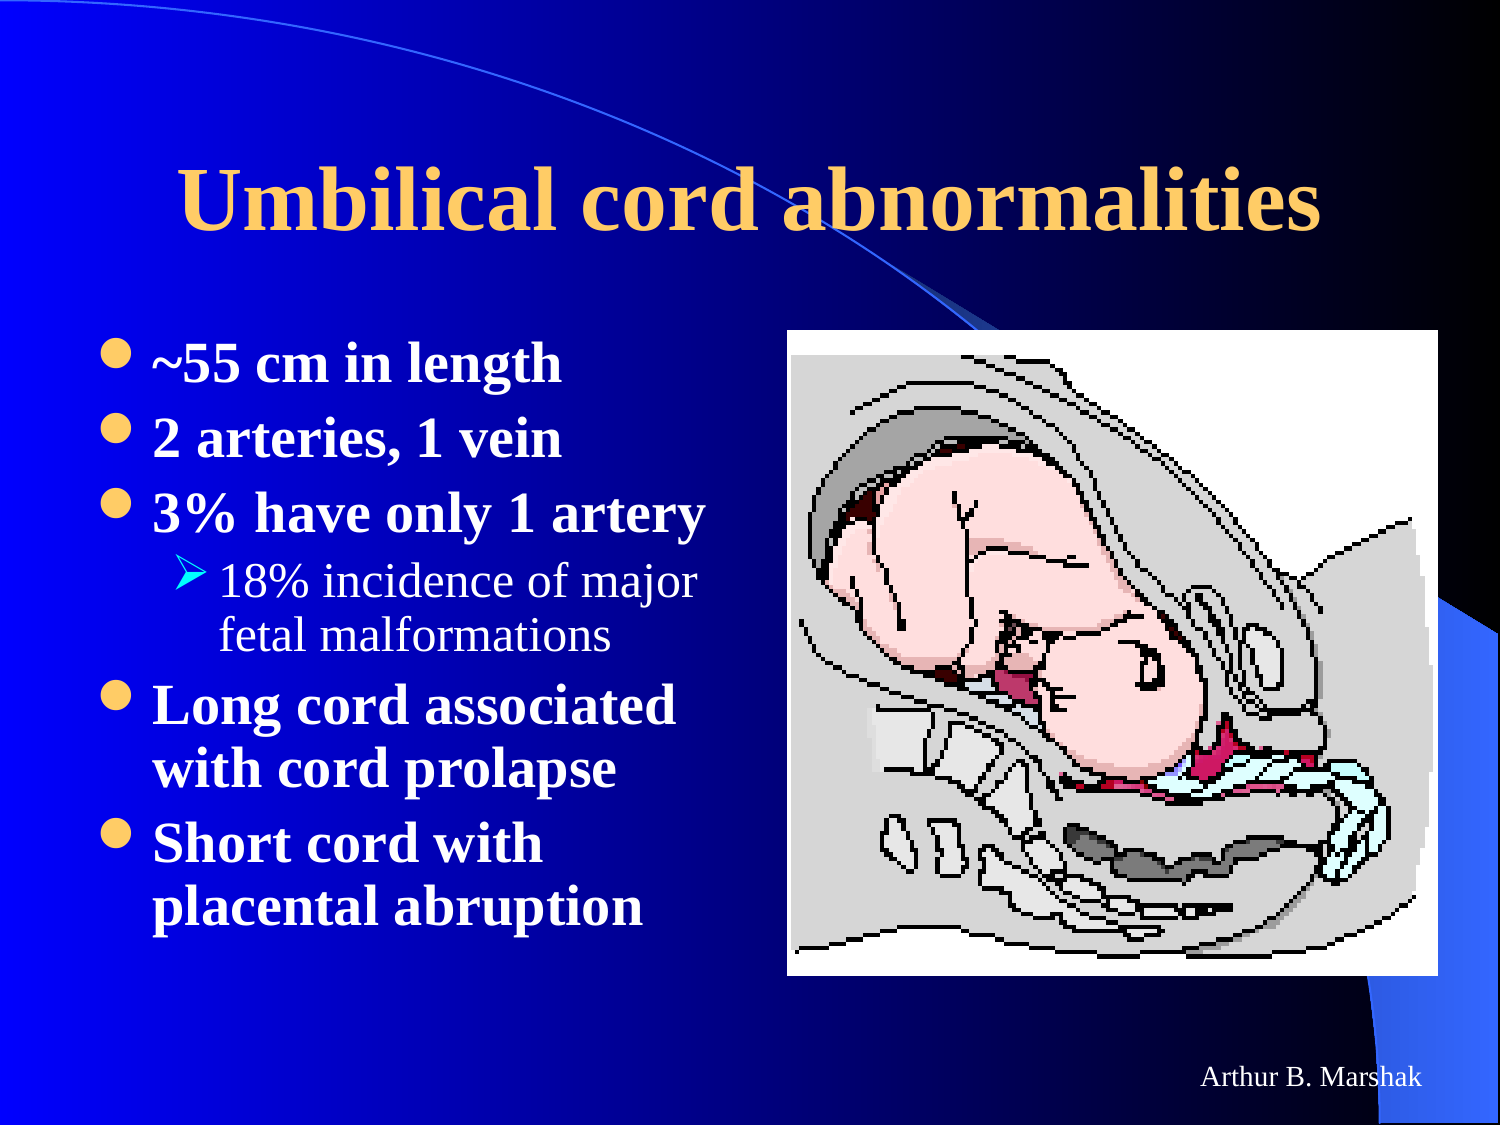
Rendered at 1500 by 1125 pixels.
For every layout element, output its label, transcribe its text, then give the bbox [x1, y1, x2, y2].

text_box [787, 330, 1438, 976]
footer Arthur B. Marshak [962, 1037, 1438, 1113]
title Umbilical cord abnormalities [62, 99, 1438, 288]
list ~55 cm in length 2 arteries, 1 vein 3% have only 1 artery 18% incidence of major fetal malformations Long cord associated with cord prolapse Short cord with placental abruption [80, 324, 751, 1001]
